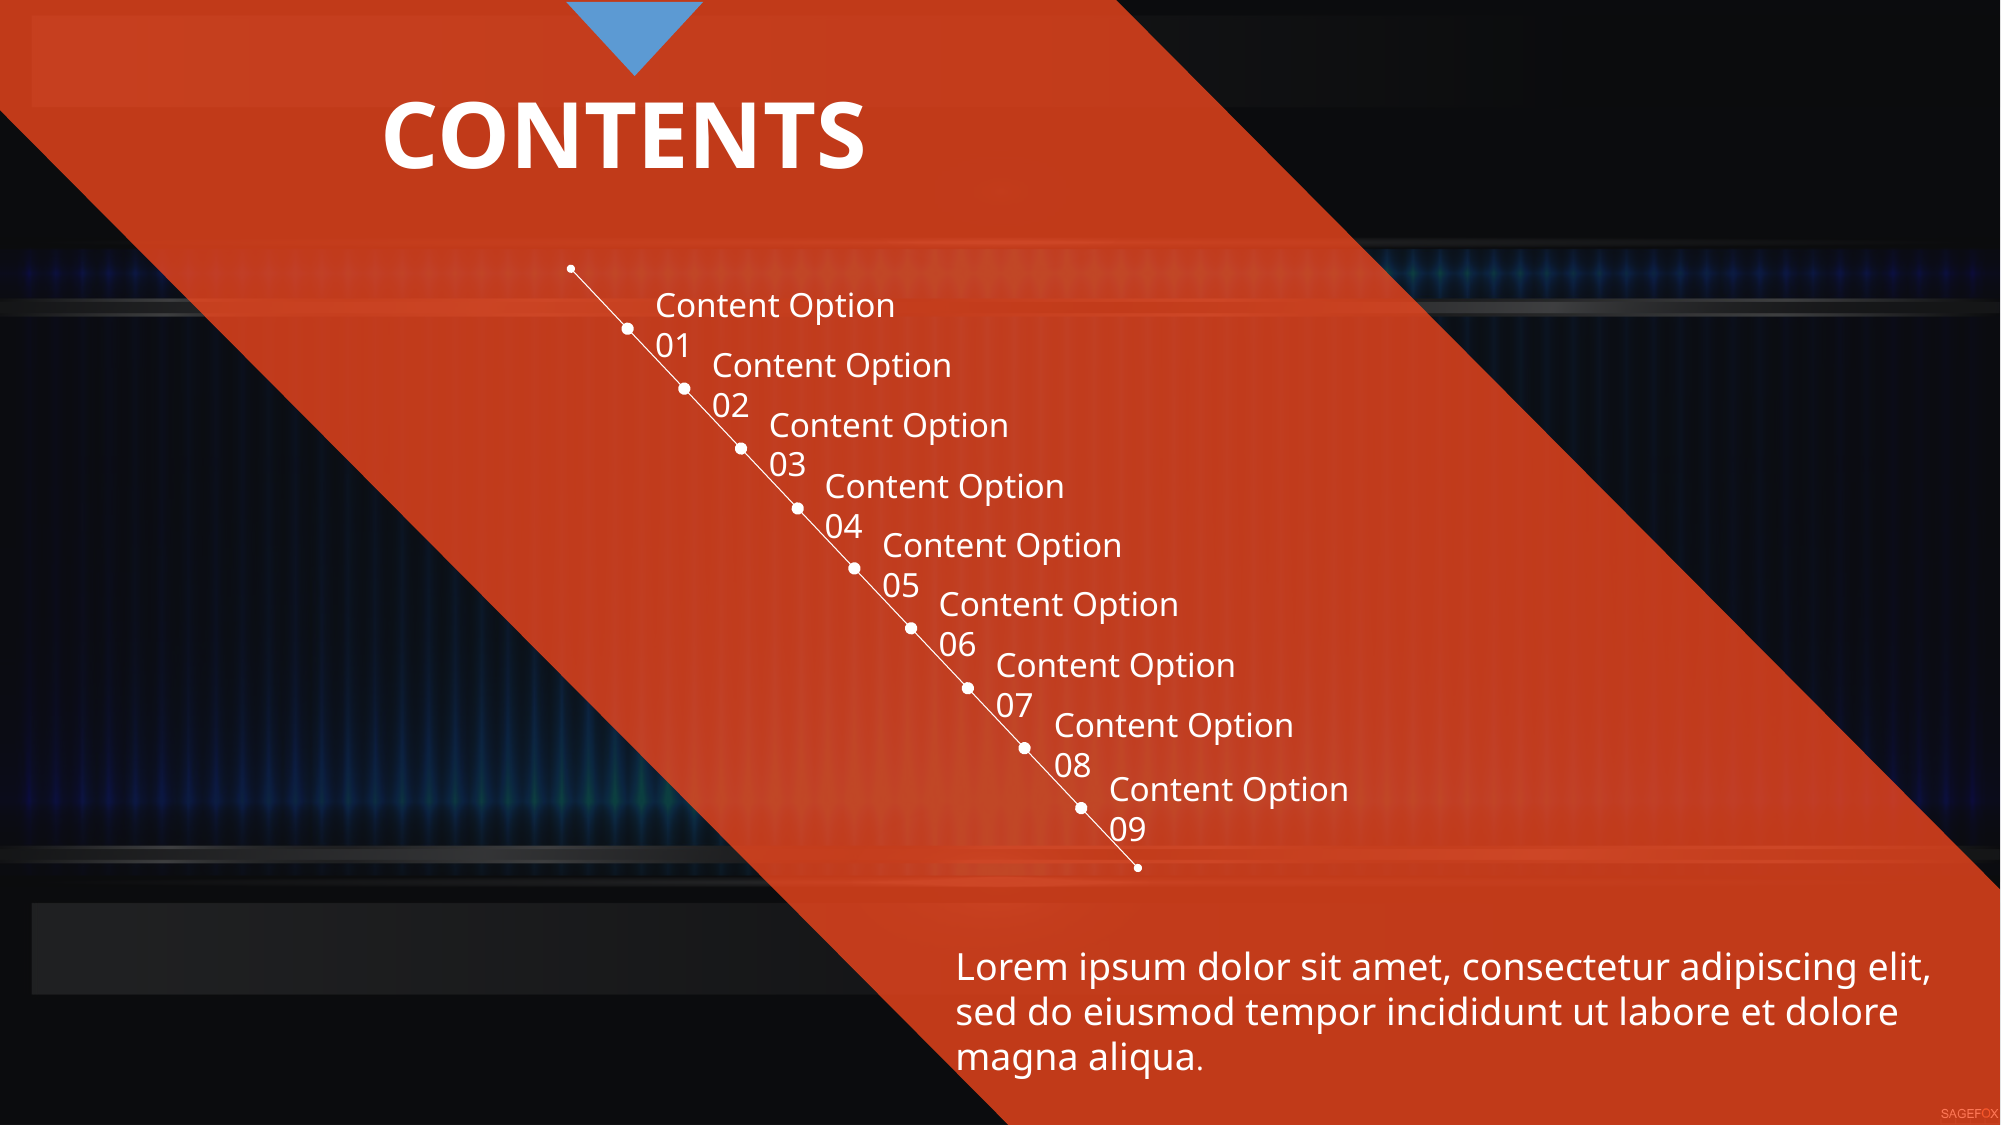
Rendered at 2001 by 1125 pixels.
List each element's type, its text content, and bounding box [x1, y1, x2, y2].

text_box Content Option 02 [697, 336, 998, 432]
text_box Content Option 06 [924, 576, 1224, 671]
text_box Content Option 07 [980, 636, 1281, 732]
text_box [563, 0, 706, 78]
text_box CONTENTS [324, 69, 924, 194]
text_box Content Option 05 [867, 517, 1168, 612]
text_box Lorem ipsum dolor sit amet, consectetur adipiscing elit, sed do eiusmod tempor incididunt ut labore et dolore magna aliqua. [940, 935, 2000, 1085]
text_box Content Option 03 [753, 396, 1054, 491]
text_box [0, 0, 2000, 1058]
text_box Content Option 04 [809, 458, 1110, 553]
text_box Content Option 09 [1093, 761, 1394, 856]
text_box Content Option 08 [1038, 696, 1339, 792]
text_box Content Option 01 [640, 277, 941, 372]
text_box [967, 1085, 2000, 1125]
